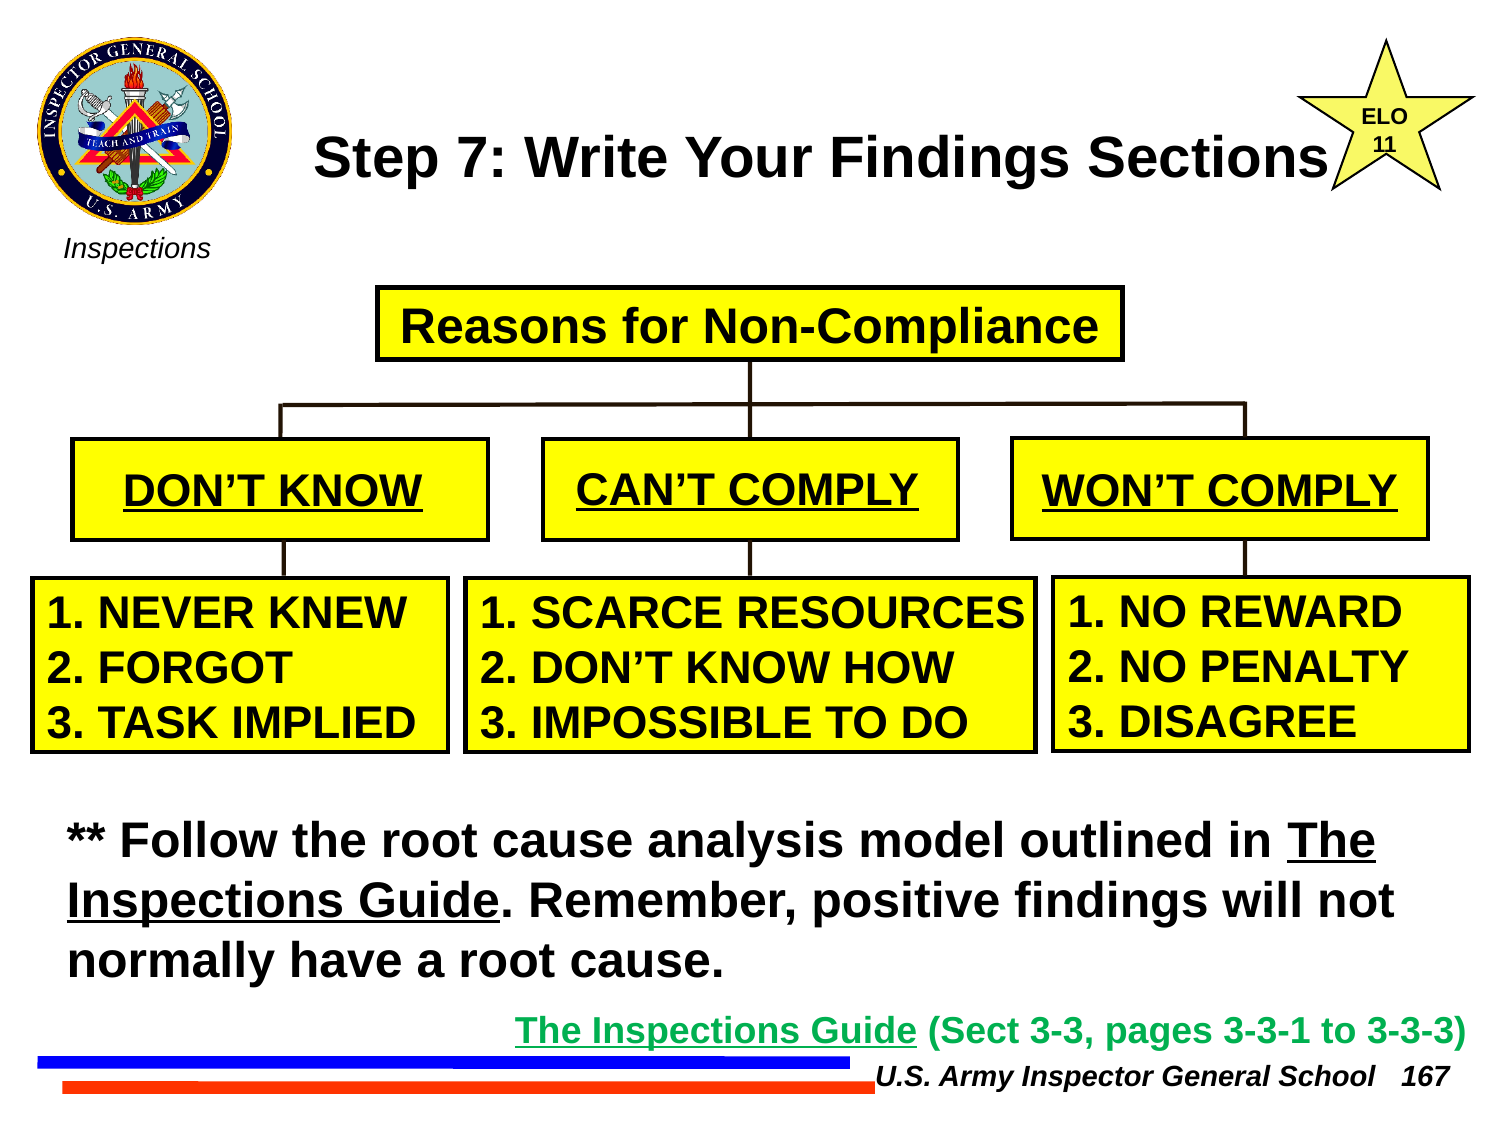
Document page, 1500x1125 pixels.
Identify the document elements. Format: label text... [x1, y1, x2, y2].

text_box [1299, 40, 1473, 190]
picture [37, 37, 232, 225]
text_box The Inspections Guide (Sect 3-3, pages 3-3-1 to 3-3-3) [502, 999, 1480, 1057]
text_box ** Follow the root cause analysis model outlined in The Inspections Guide. Remember, positive findings will not normally have a root cause. [51, 800, 1456, 1065]
footer U.S. Army Inspector General School 167 [824, 1049, 1500, 1125]
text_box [32, 287, 1470, 753]
text_box Step 7: Write Your Findings Sections [298, 112, 1301, 197]
